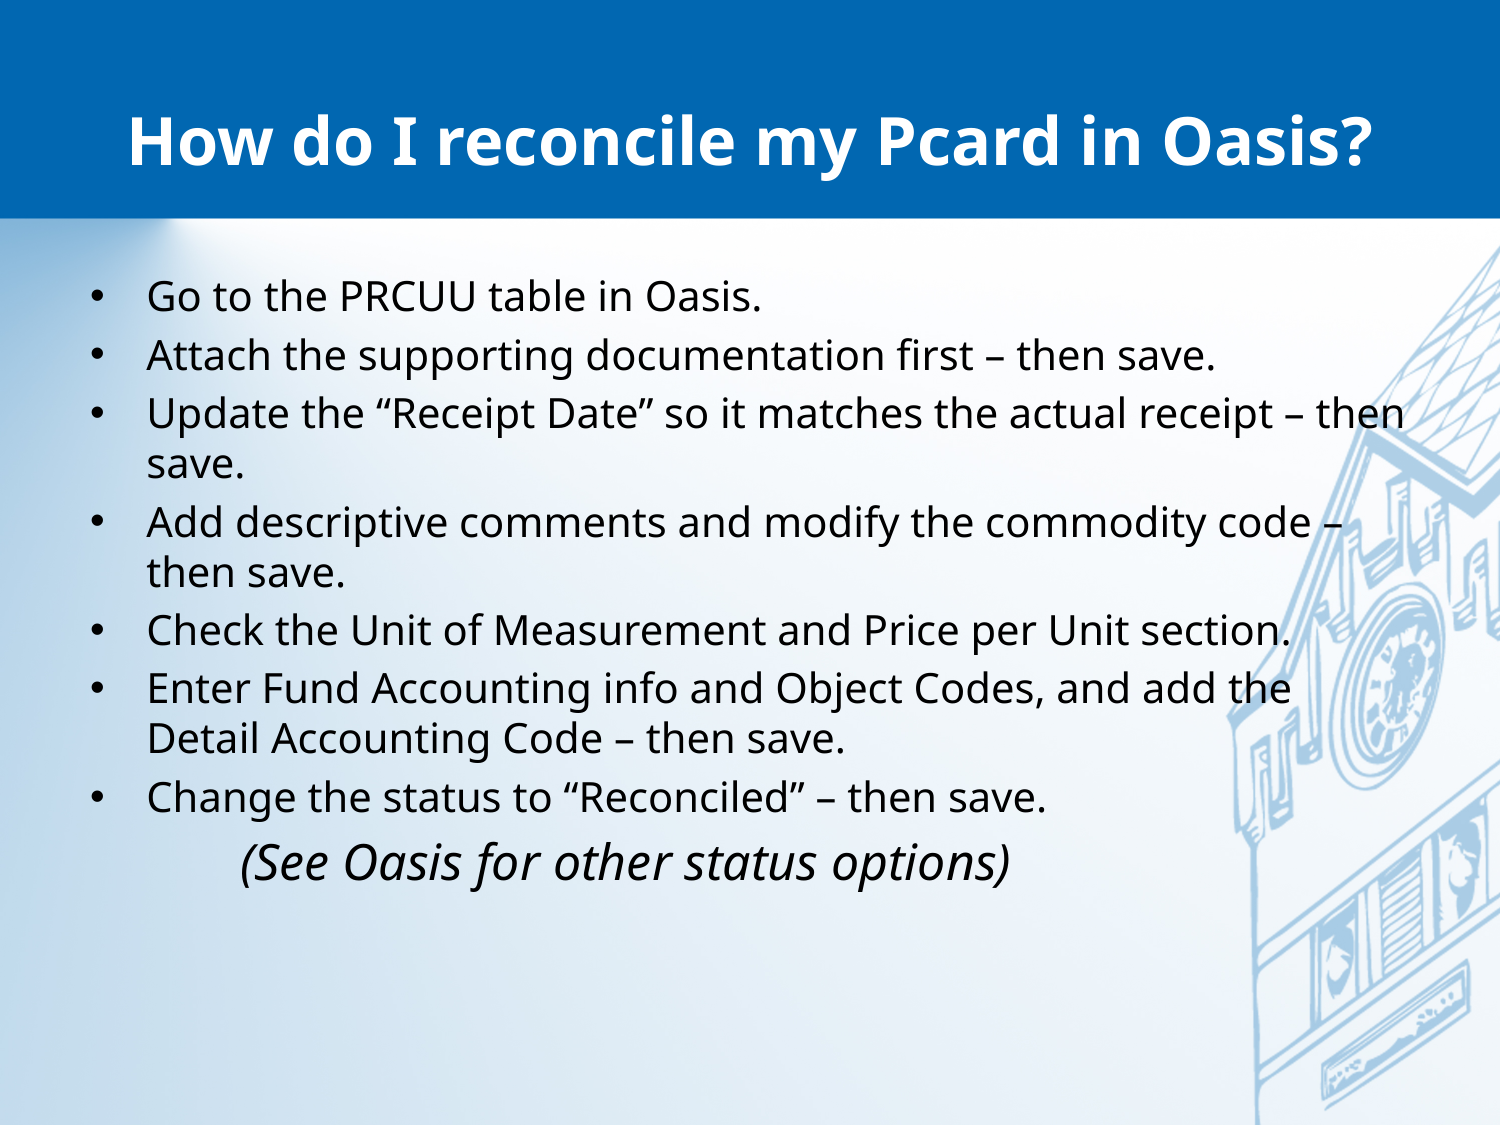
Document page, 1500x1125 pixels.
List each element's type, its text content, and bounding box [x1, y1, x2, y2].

list Go to the PRCUU table in Oasis. Attach the supporting documentation first – then save. Update the “Receipt Date” so it matches the actual receipt – then save. Add descriptive comments and modify the commodity code – then save. Check the Unit of Measurement and Price per Unit section. Enter Fund Accounting info and Object Codes, and add the Detail Accounting Code – then save. Change the status to “Reconciled” – then save. (See Oasis for other status options) [75, 262, 1425, 1005]
title How do I reconcile my Pcard in Oasis? [75, 45, 1425, 233]
picture [0, 0, 1500, 1125]
